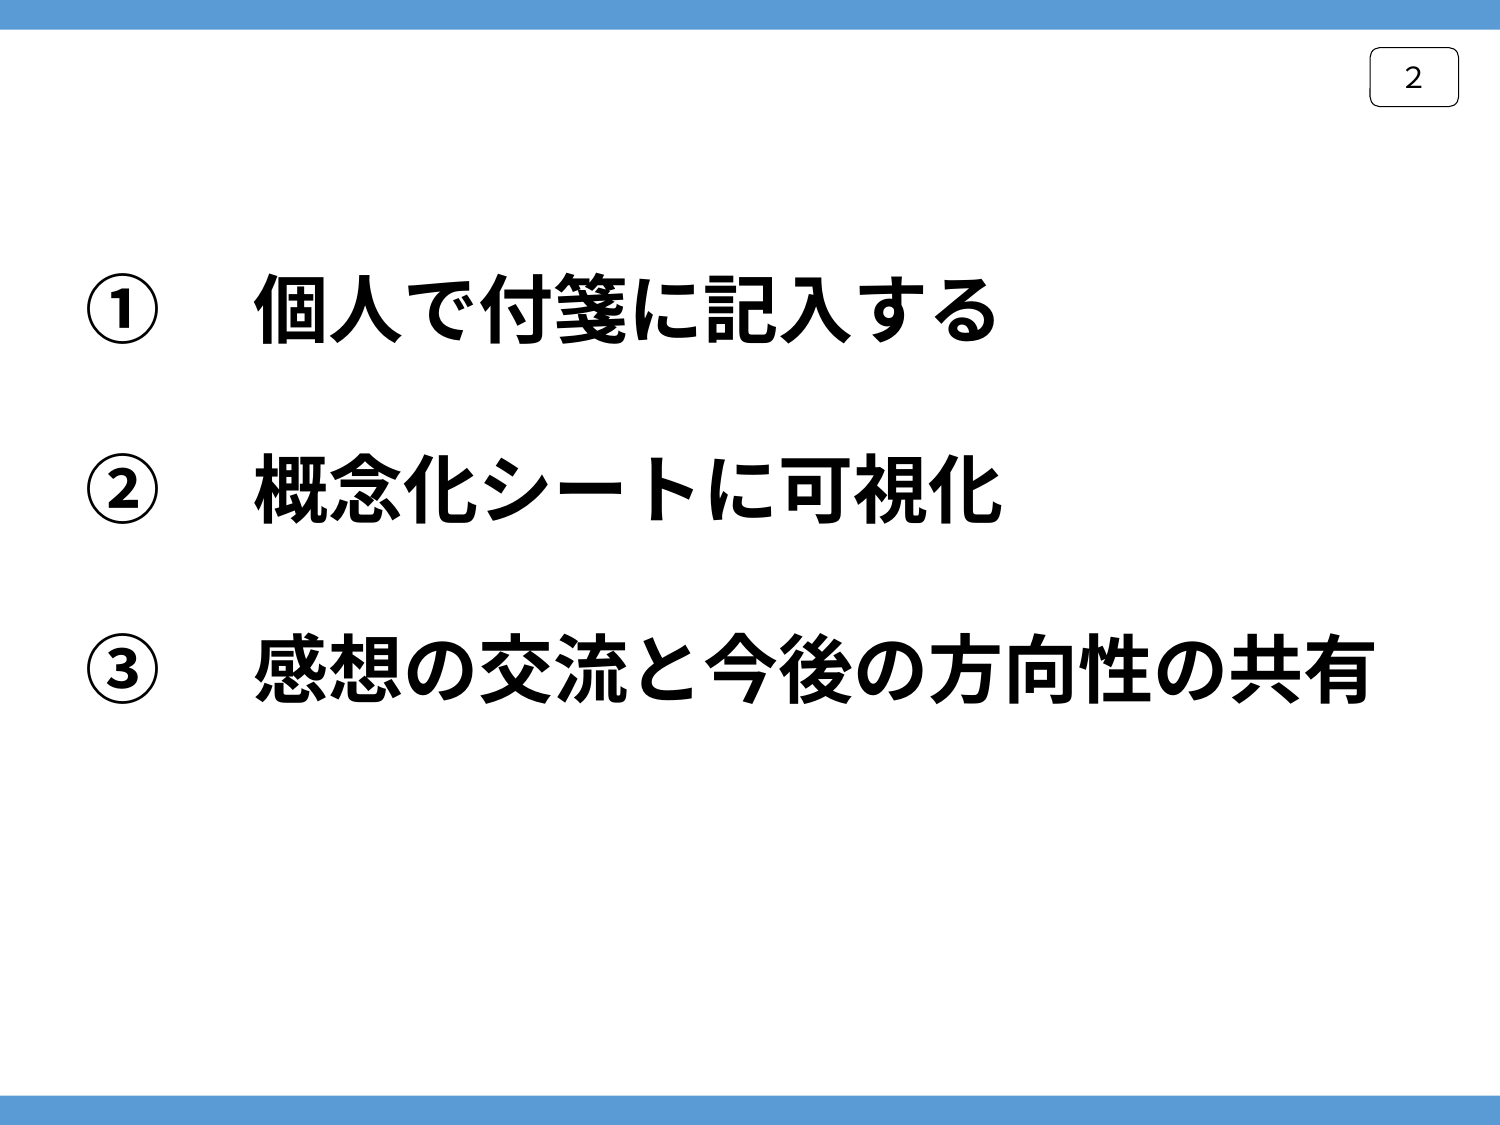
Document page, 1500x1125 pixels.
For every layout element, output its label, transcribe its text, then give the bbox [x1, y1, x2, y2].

text_box [0, 1095, 1500, 1125]
text_box [0, 0, 1500, 31]
text_box ２ [1368, 46, 1460, 108]
text_box ① 個人で付箋に記入する ② 概念化シートに可視化 ③ 感想の交流と今後の方向性の共有 [70, 255, 1430, 721]
